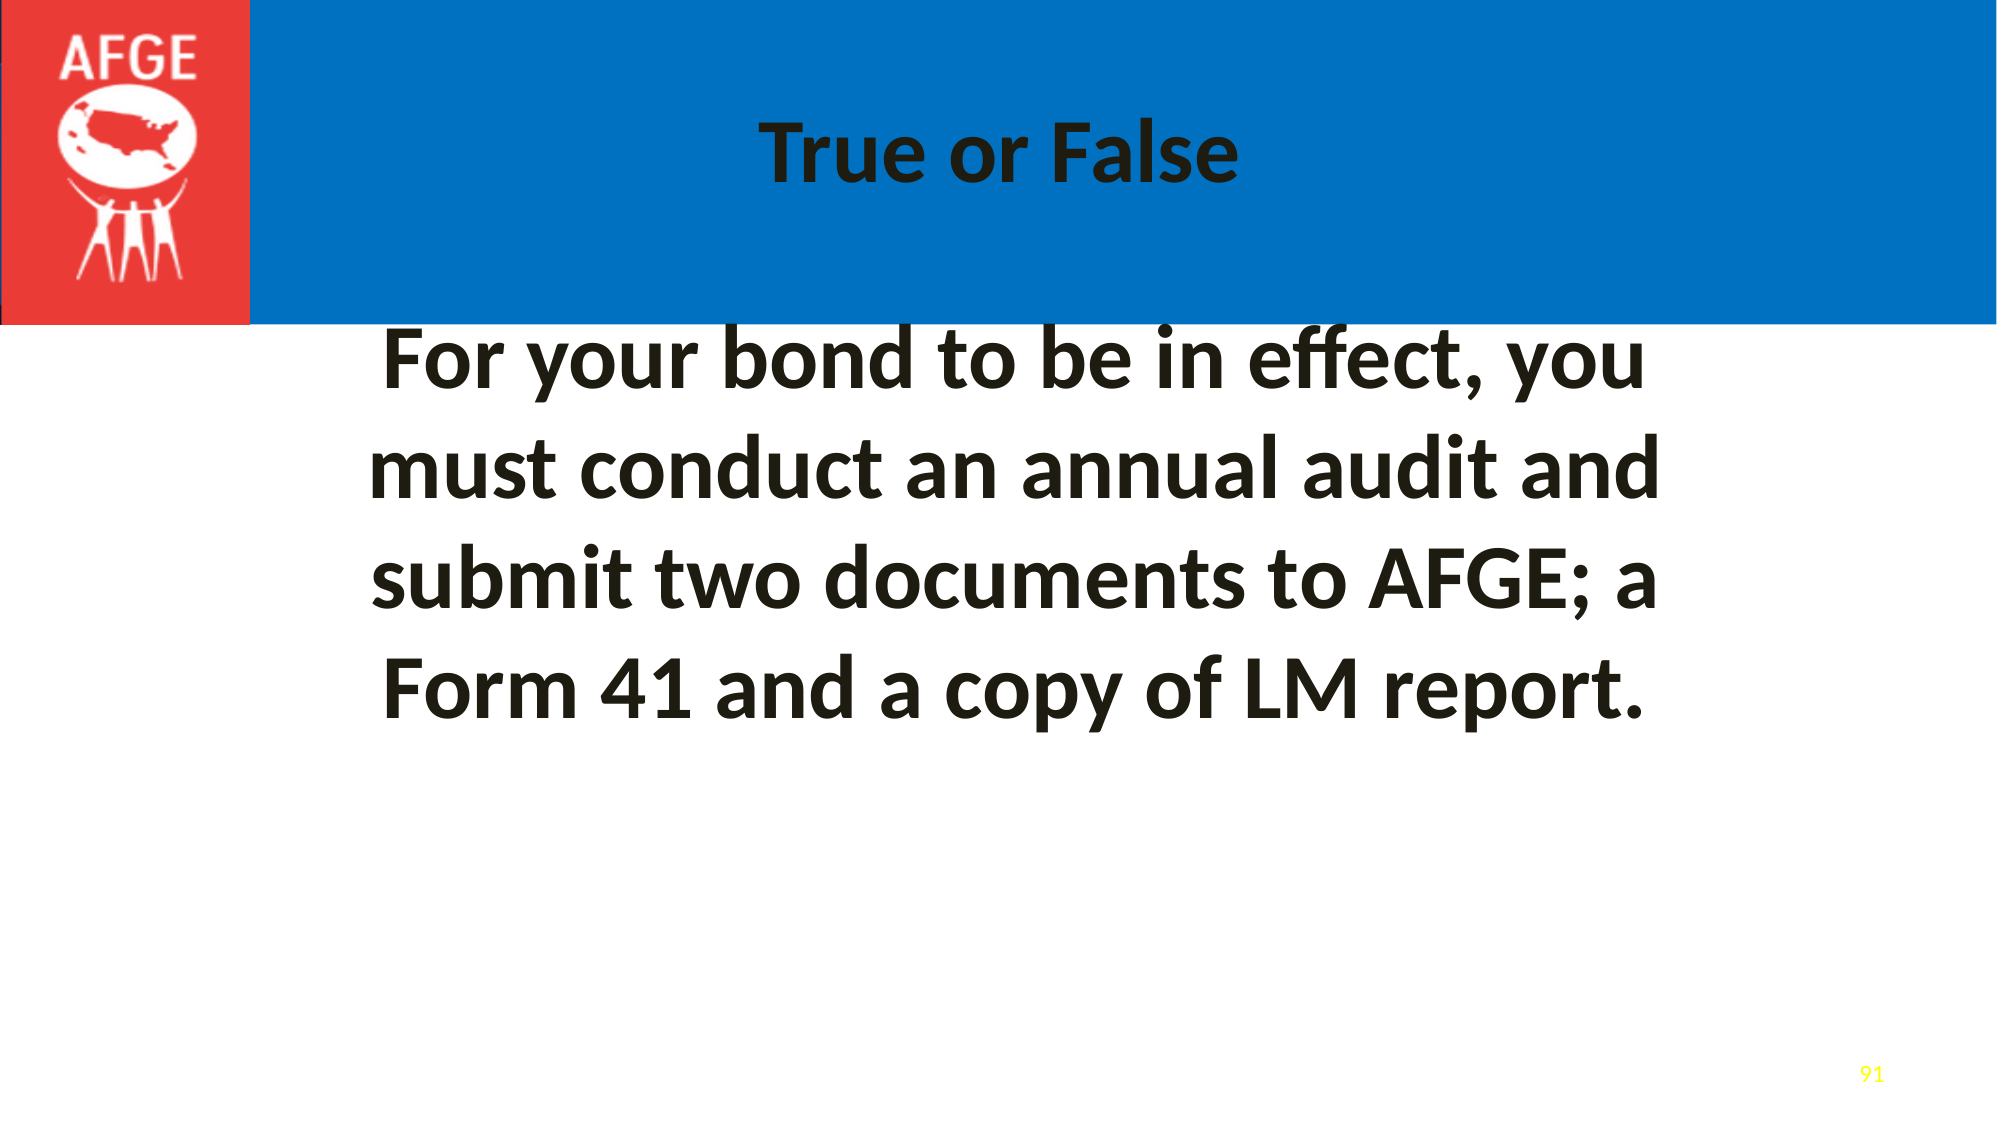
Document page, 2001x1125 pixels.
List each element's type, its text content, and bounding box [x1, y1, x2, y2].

picture [0, 0, 250, 325]
list For your bond to be in effect, you must conduct an annual audit and submit two documents to AFGE; a Form 41 and a copy of LM report. [328, 289, 1704, 994]
title True or False [324, 52, 1675, 240]
slide_number 91 [1433, 1042, 1900, 1103]
